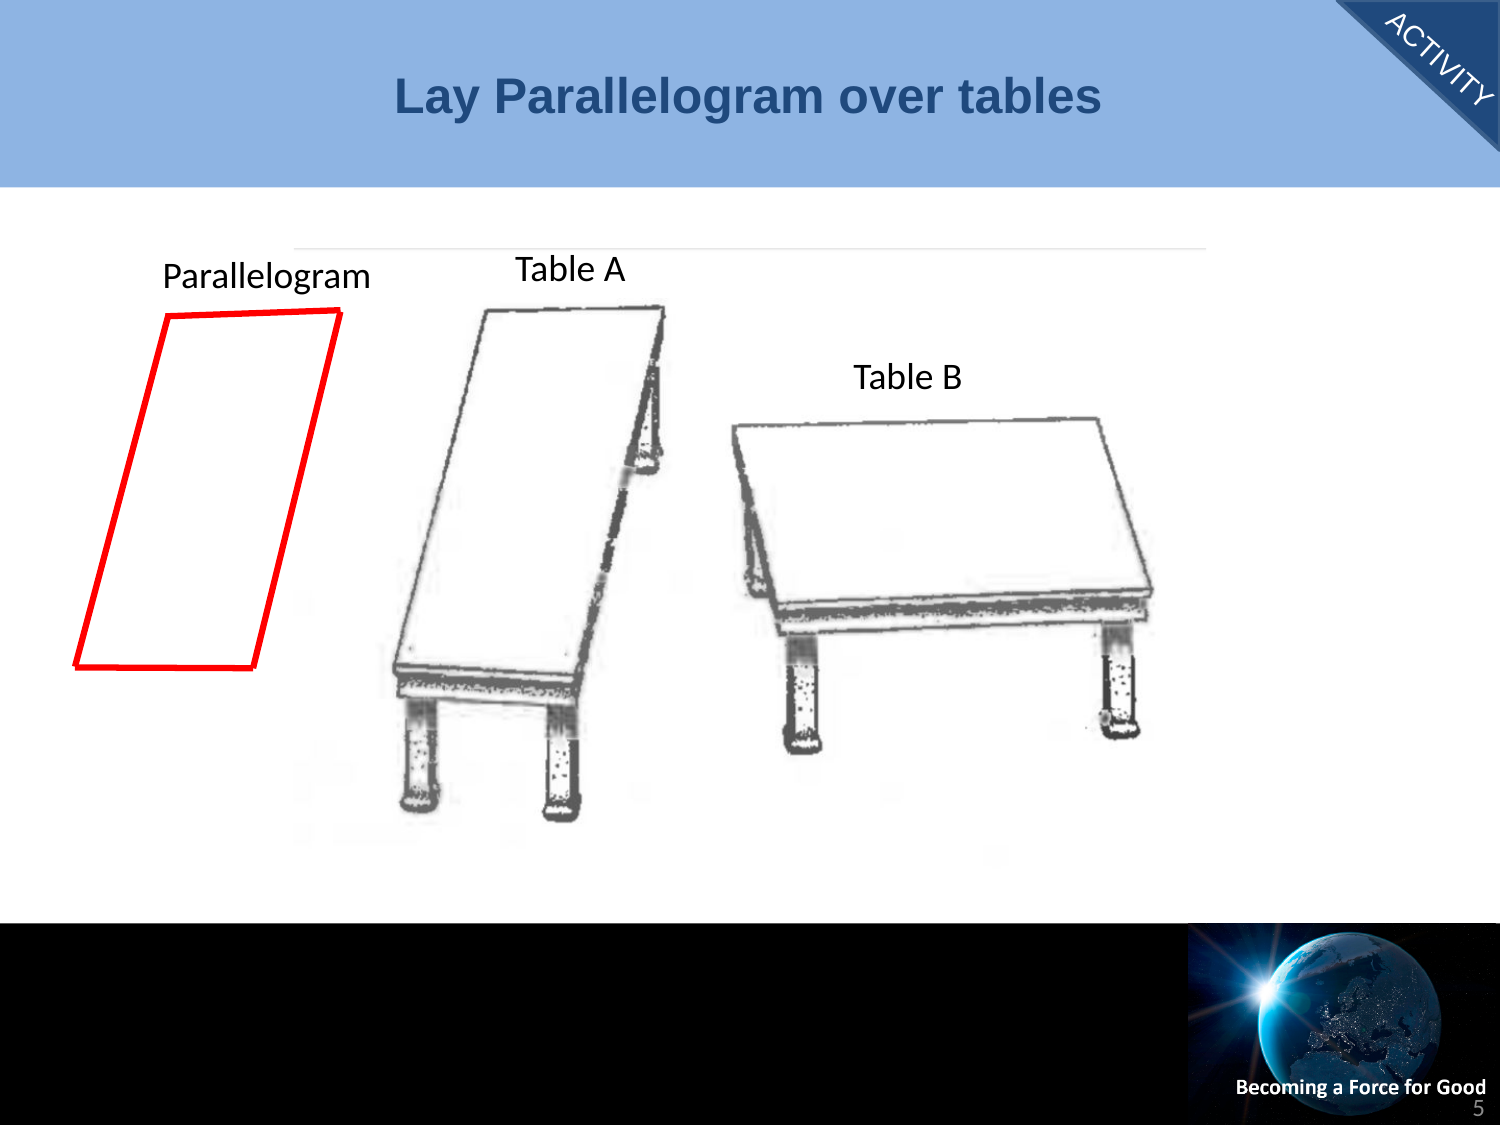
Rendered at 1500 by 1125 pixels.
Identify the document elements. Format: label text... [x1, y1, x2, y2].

picture [293, 248, 1207, 877]
text_box [1335, 0, 1500, 152]
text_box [74, 311, 341, 669]
title Lay Parallelogram over tables [0, 0, 1500, 188]
text_box [0, 188, 1500, 921]
picture [1188, 923, 1500, 1125]
text_box Parallelogram [120, 253, 288, 293]
text_box [0, 921, 1190, 1125]
text_box ACTIVITY [1354, 0, 1500, 136]
